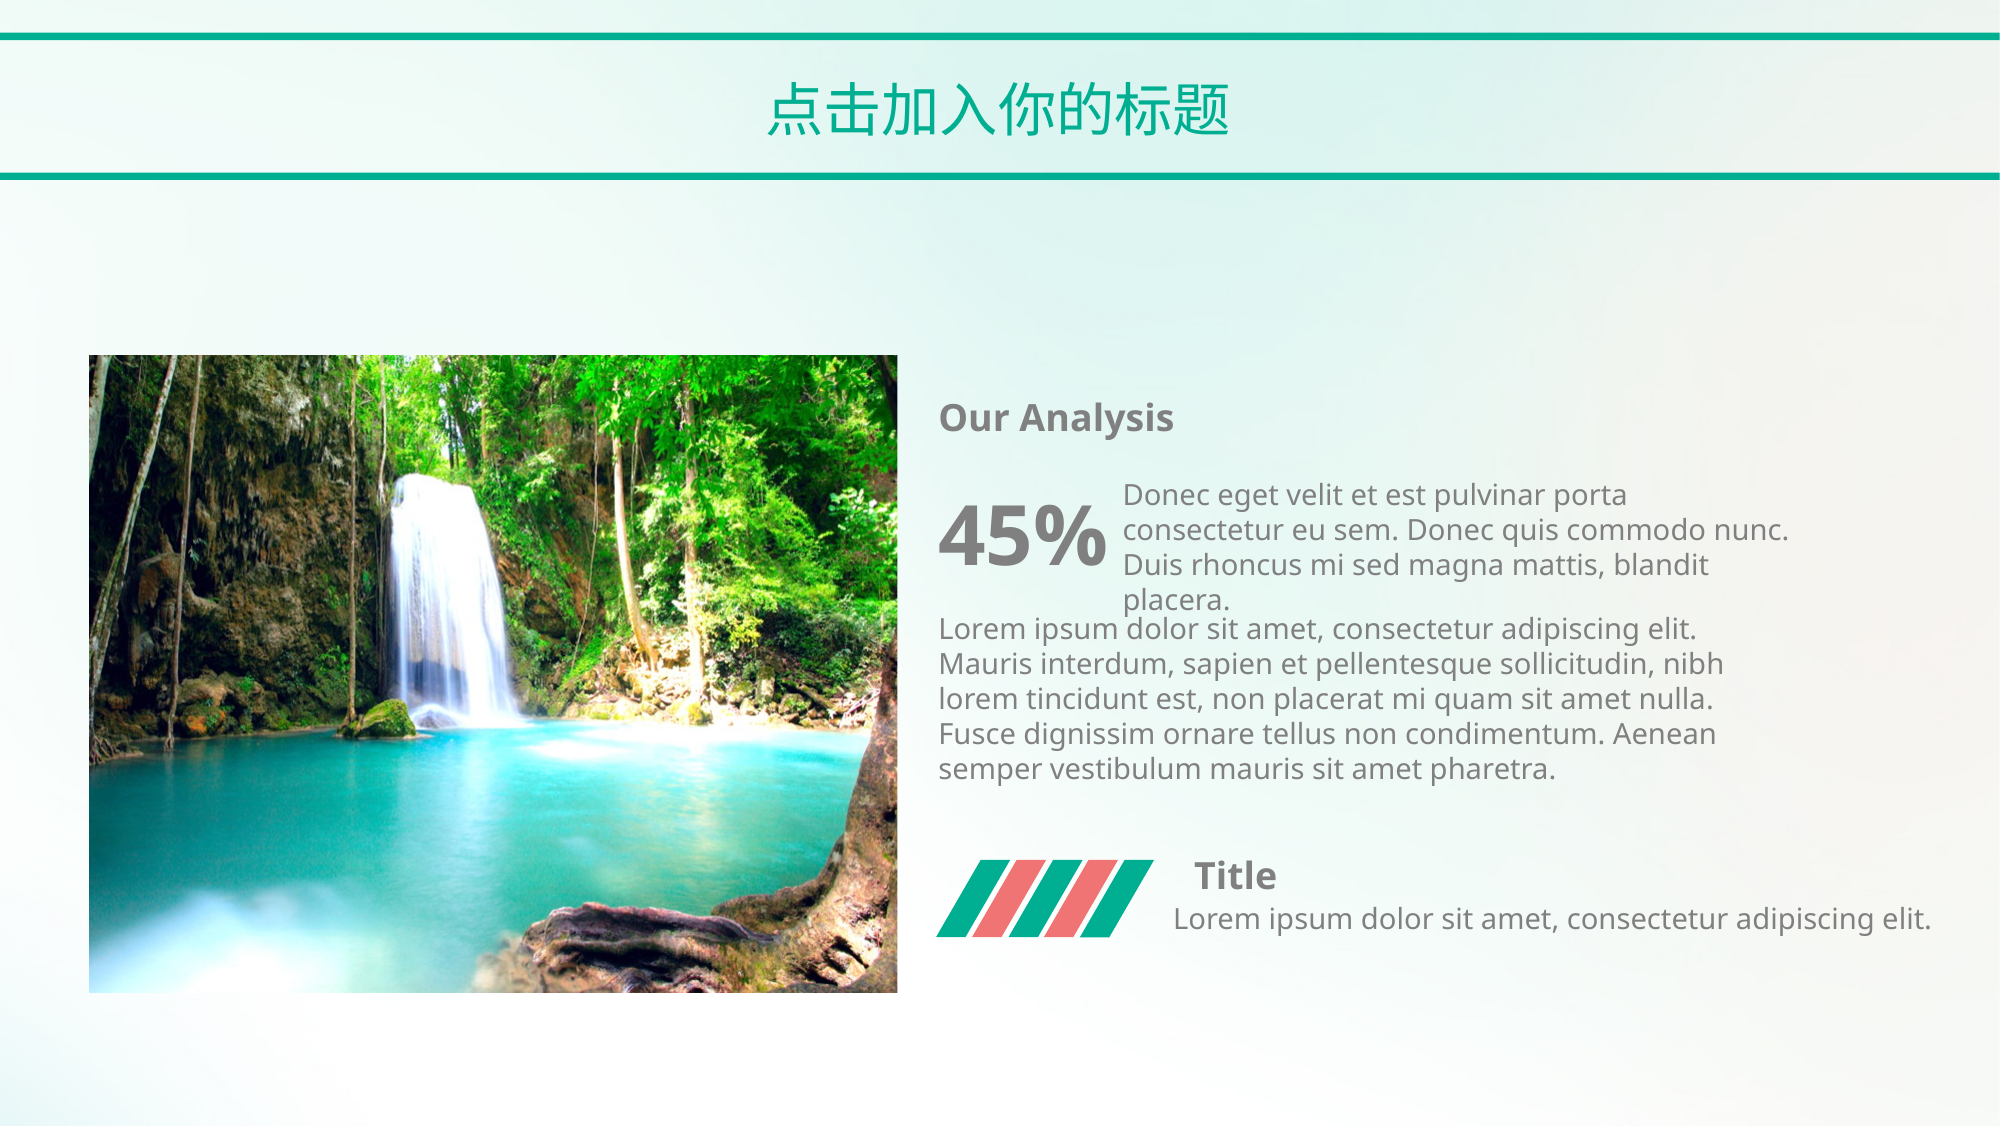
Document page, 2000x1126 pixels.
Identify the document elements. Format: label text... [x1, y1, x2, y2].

text_box [87, 354, 899, 995]
text_box Title [1179, 844, 1402, 892]
text_box Lorem ipsum dolor sit amet, consectetur adipiscing elit. Mauris interdum, sapien et pellentesque sollicitudin, nibh lorem tincidunt est, non placerat mi quam sit amet nulla. Fusce dignissim ornare tellus non condimentum. Aenean semper vestibulum mauris sit amet pharetra. [923, 603, 1800, 793]
text_box 45% [923, 474, 1107, 590]
picture [0, 181, 2000, 1126]
text_box Lorem ipsum dolor sit amet, consectetur adipiscing elit. [1158, 892, 1955, 943]
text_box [0, 32, 2000, 181]
picture [0, 0, 2000, 32]
text_box Our Analysis [923, 386, 1270, 446]
text_box Donec eget velit et est pulvinar porta consectetur eu sem. Donec quis commodo nunc. Duis rhoncus mi sed magna mattis, blandit placera. [1107, 468, 1812, 624]
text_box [935, 859, 1155, 938]
